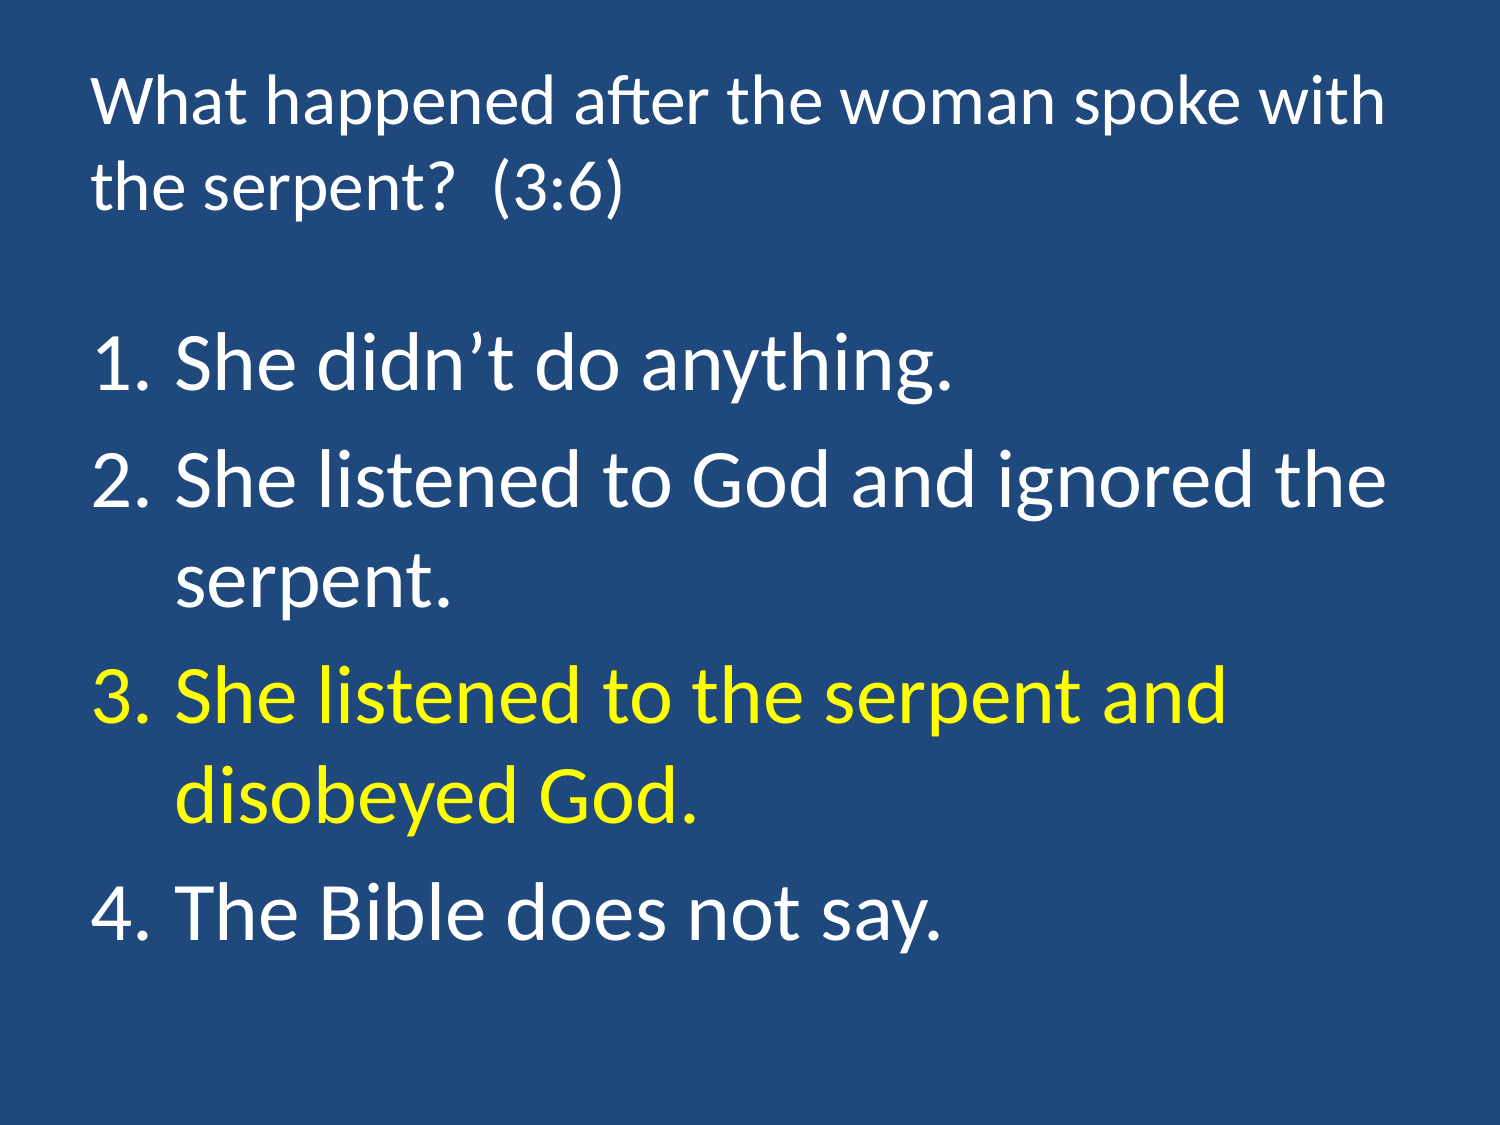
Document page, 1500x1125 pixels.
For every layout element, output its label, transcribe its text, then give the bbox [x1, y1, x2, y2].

title What happened after the woman spoke with the serpent? (3:6) [75, 45, 1425, 233]
list She didn’t do anything. She listened to God and ignored the serpent. She listened to the serpent and disobeyed God. The Bible does not say. [75, 299, 1425, 1005]
